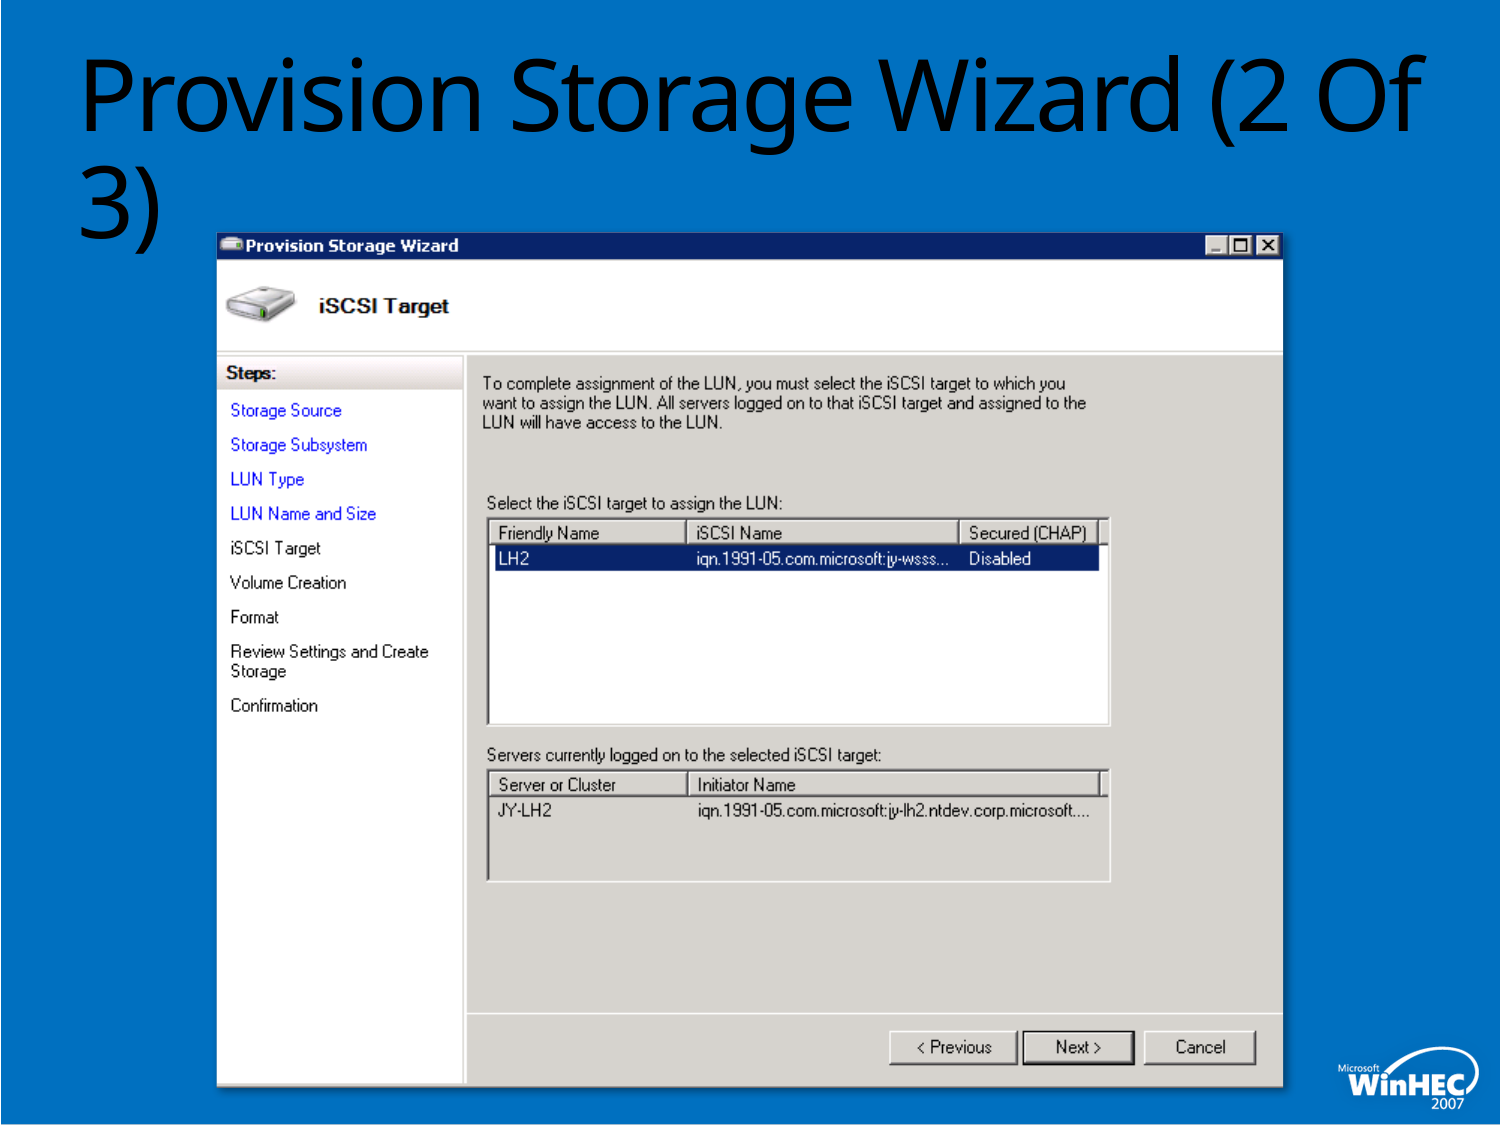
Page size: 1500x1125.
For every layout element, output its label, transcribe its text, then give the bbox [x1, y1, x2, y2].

title Provision Storage Wizard (2 Of 3) [62, 37, 1438, 147]
picture [0, 0, 1500, 1125]
